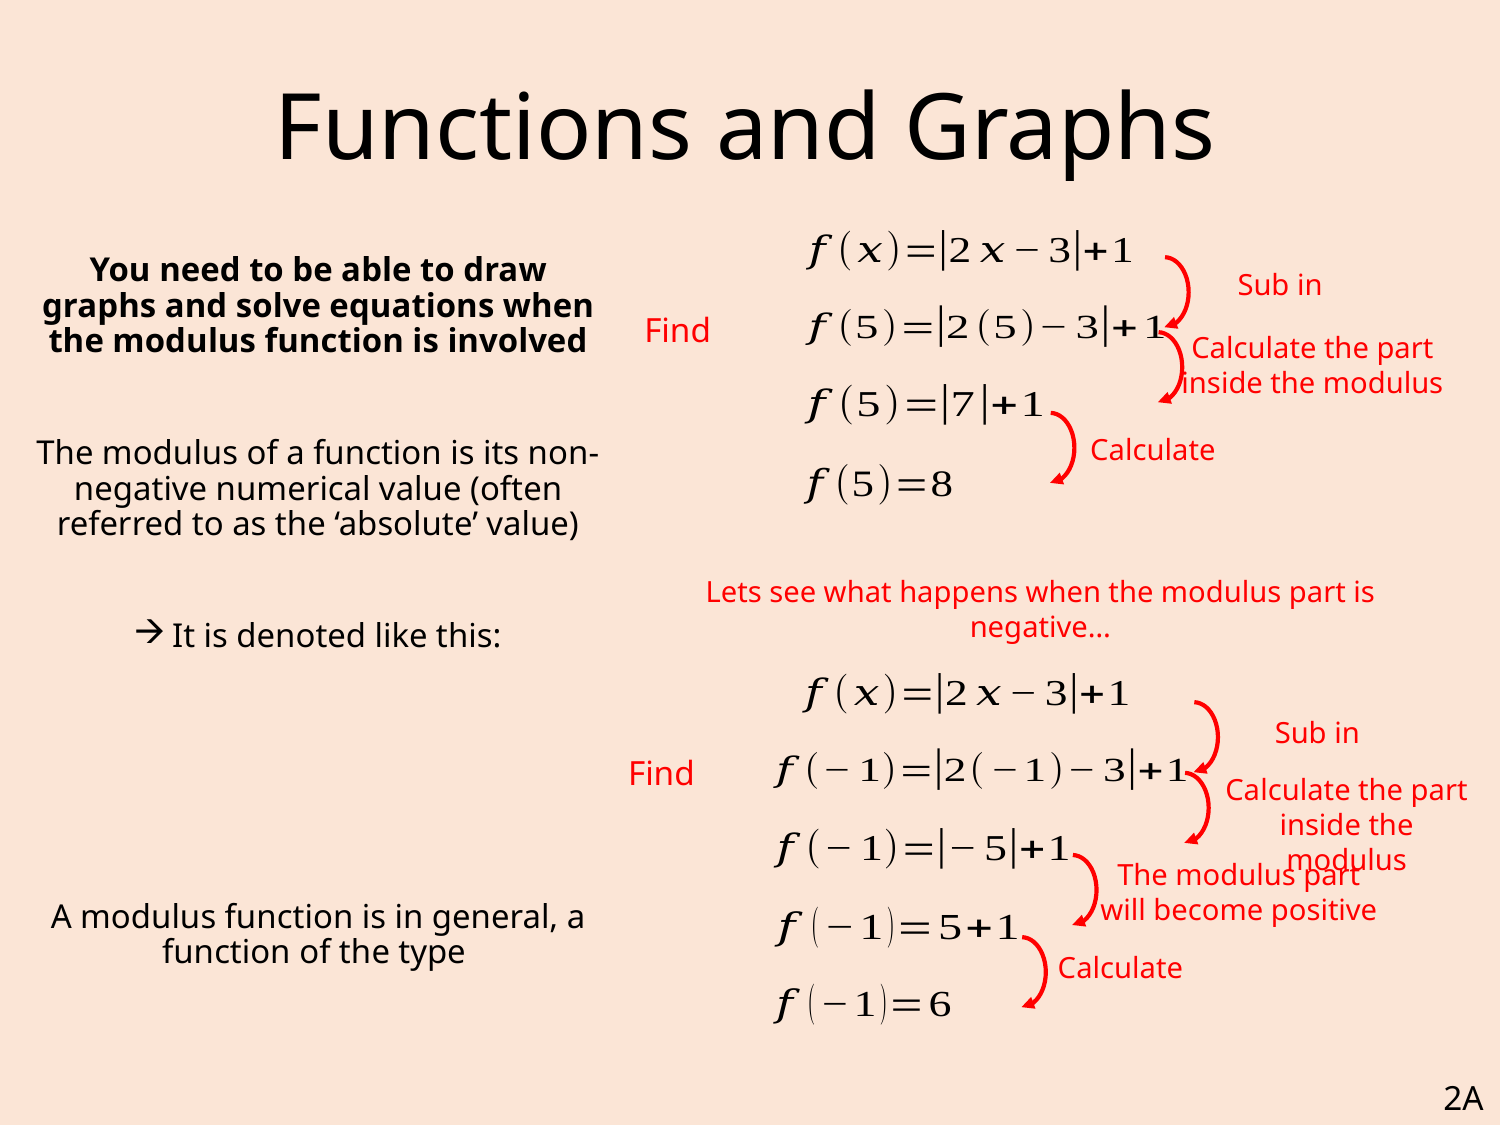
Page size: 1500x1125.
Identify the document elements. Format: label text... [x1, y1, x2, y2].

text_box [1021, 936, 1043, 1009]
text_box Calculate [1072, 423, 1234, 474]
text_box 2A [1428, 1069, 1500, 1125]
text_box [1193, 701, 1219, 774]
text_box Lets see what happens when the modulus part is negative… [617, 565, 1464, 651]
text_box Calculate [1042, 942, 1199, 992]
text_box [1184, 772, 1203, 845]
text_box Calculate the part inside the modulus [1203, 763, 1490, 884]
text_box [1050, 412, 1072, 485]
text_box [1164, 256, 1190, 321]
title Functions and Graphs [98, 21, 1393, 239]
text_box [1157, 331, 1164, 403]
text_box [1072, 854, 1076, 926]
text_box Calculate the part inside the modulus [1164, 321, 1461, 407]
text_box The modulus part will become positive [1076, 848, 1401, 934]
